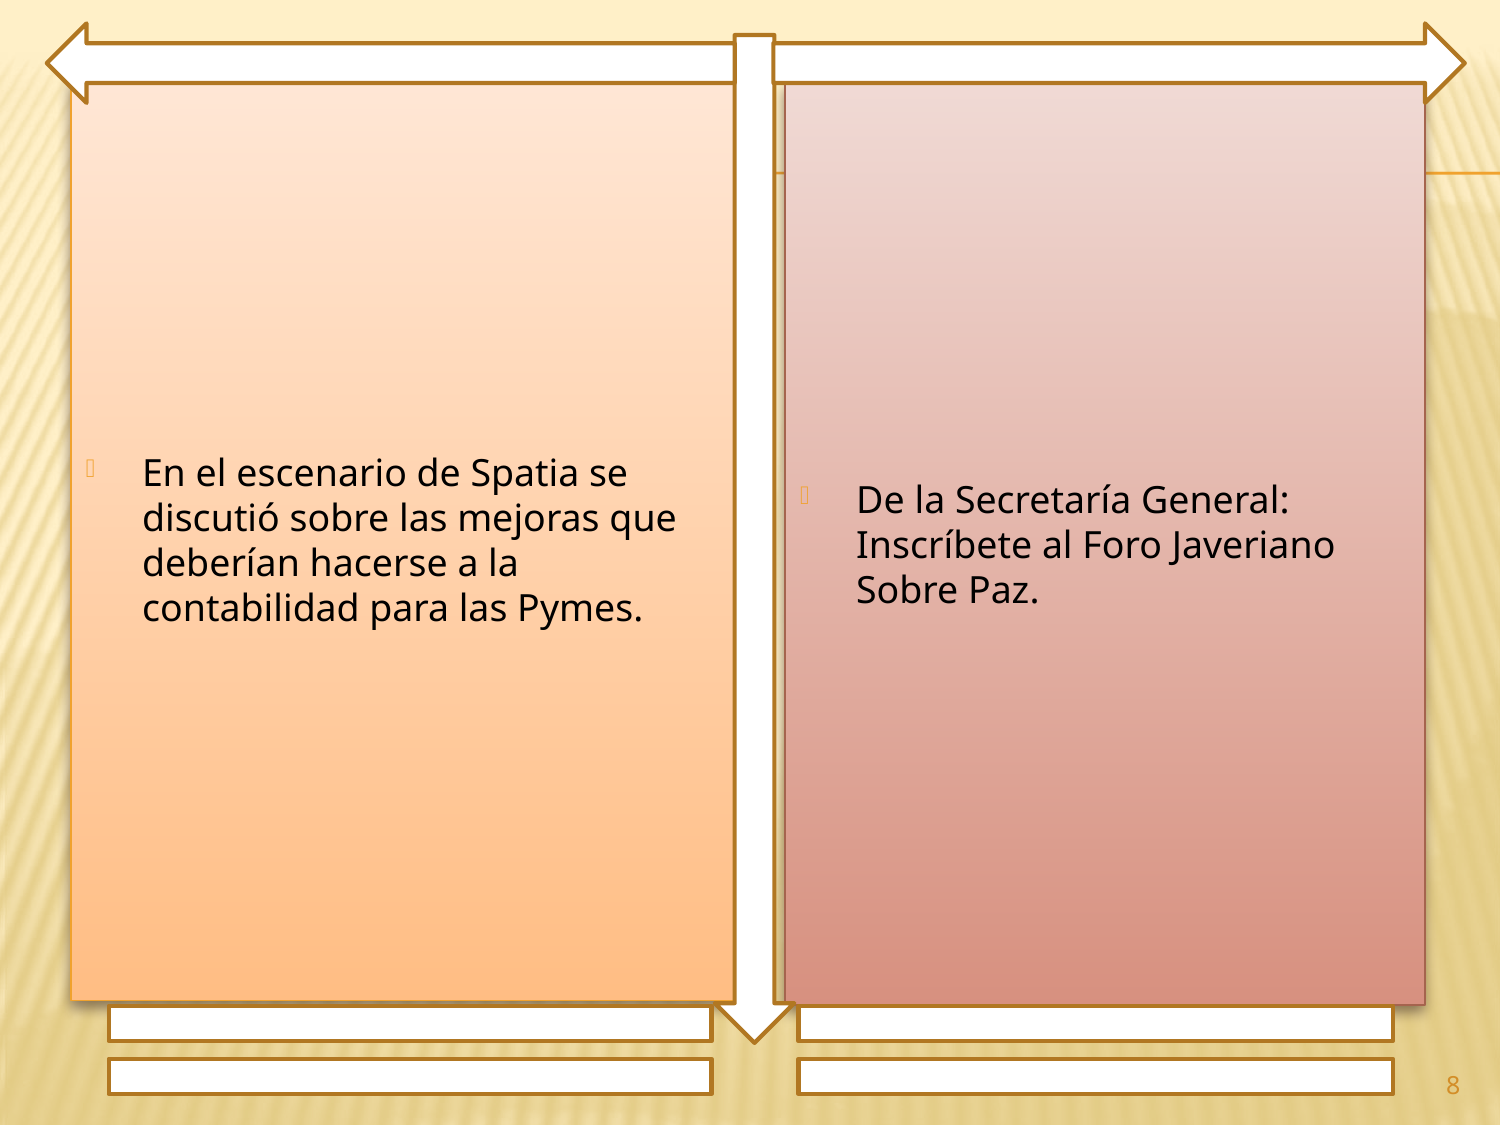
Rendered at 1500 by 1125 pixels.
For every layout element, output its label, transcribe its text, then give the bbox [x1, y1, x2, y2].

text_box [107, 1057, 714, 1096]
slide_number 8 [1350, 1062, 1475, 1103]
text_box [796, 1004, 1395, 1043]
text_box [771, 21, 1467, 105]
text_box [796, 1057, 1395, 1096]
text_box [44, 21, 737, 105]
list En el escenario de Spatia se discutió sobre las mejoras que deberían hacerse a la contabilidad para las Pymes. [70, 86, 732, 1001]
list De la Secretaría General: Inscríbete al Foro Javeriano Sobre Paz. [784, 86, 1426, 1006]
text_box [712, 32, 797, 1046]
text_box [107, 1004, 714, 1043]
